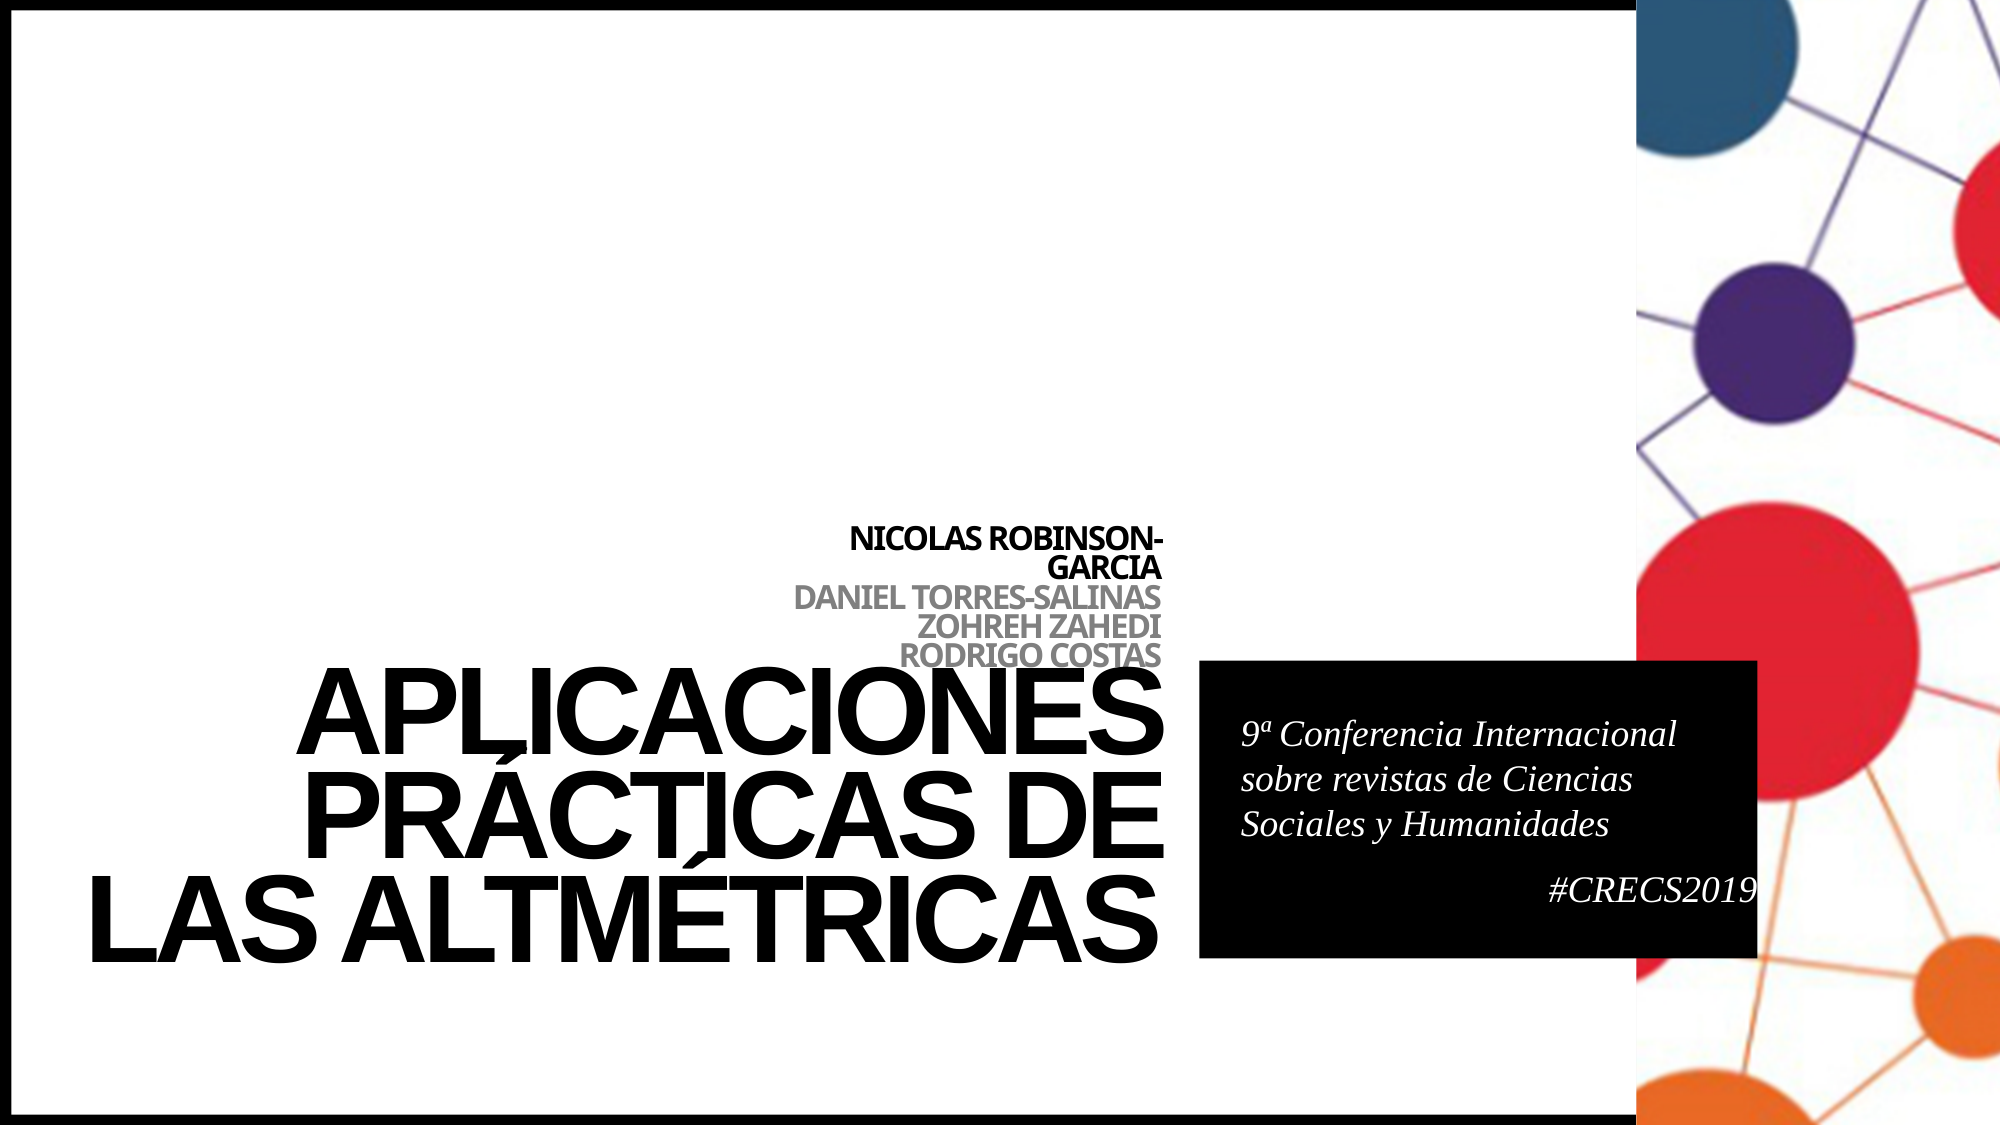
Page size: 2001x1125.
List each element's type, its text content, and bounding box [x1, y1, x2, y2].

picture [1636, 0, 2000, 1125]
subtitle 9ª Conferencia Internacional sobre revistas de Ciencias Sociales y Humanidades #CRECS2019 [1199, 660, 1636, 959]
title Aplicaciones prácticas de las altmétricas [47, 613, 1163, 988]
text_box NICOLAS ROBINSON-GARCIA DANIEL TORRES-SALINAS ZOHREH ZAHEDI RODRIGO COSTAS [734, 522, 1163, 613]
